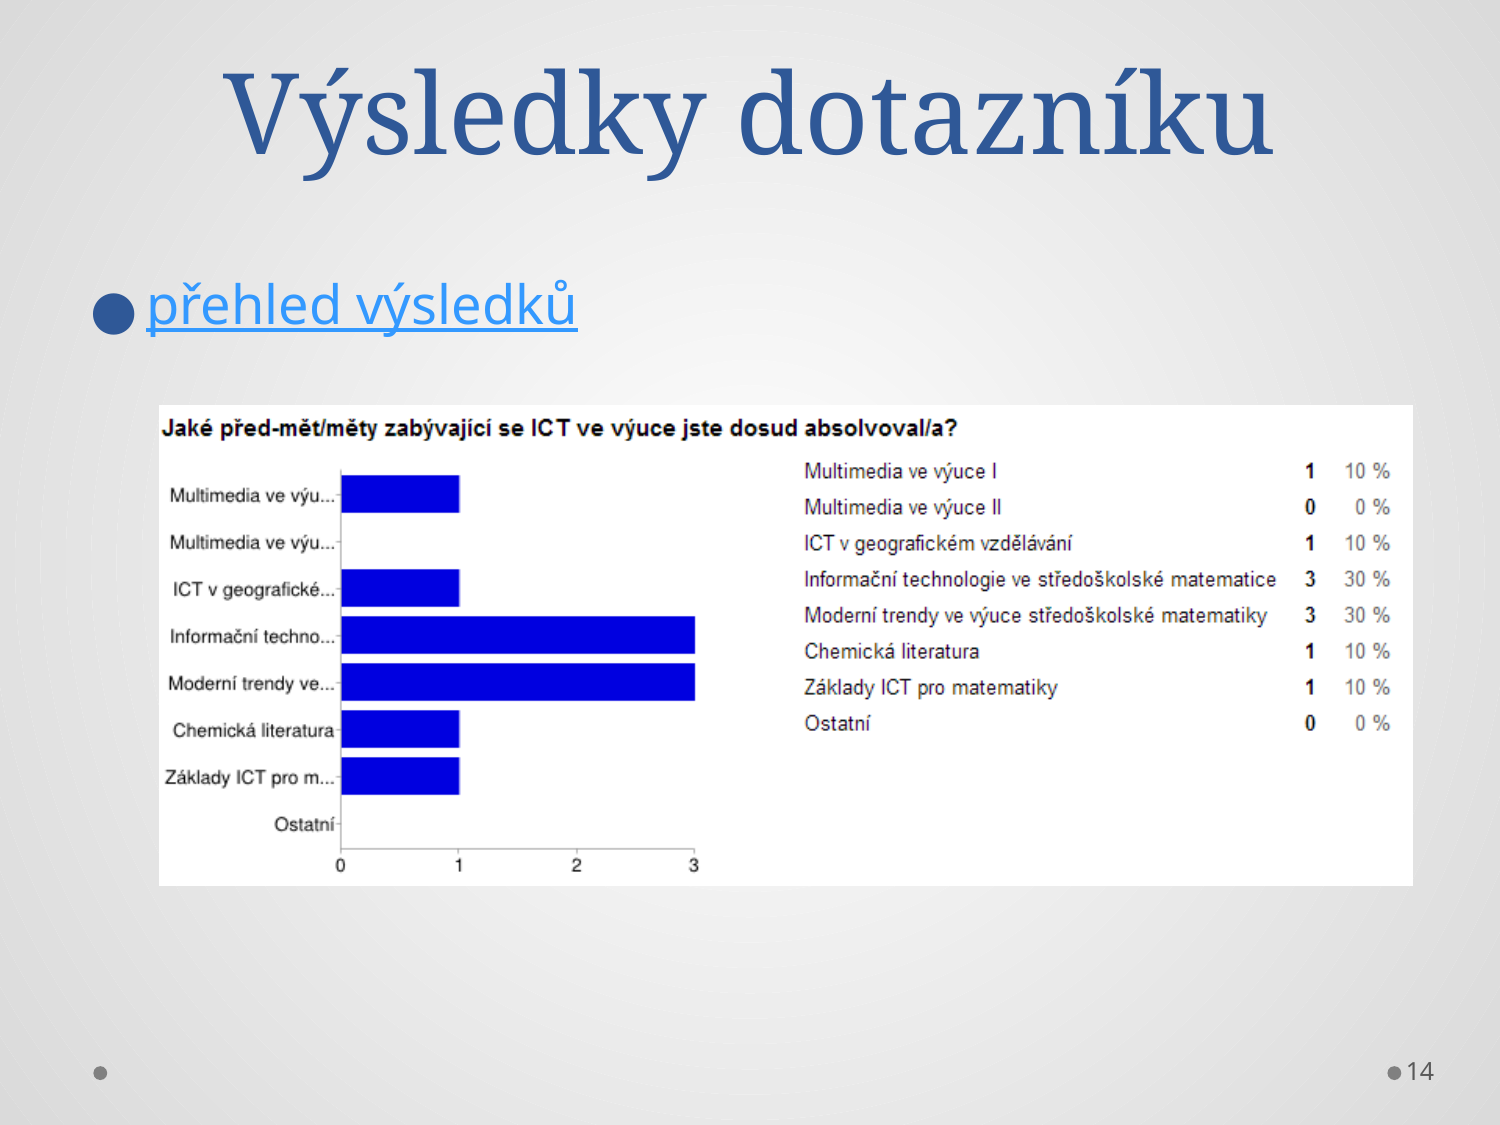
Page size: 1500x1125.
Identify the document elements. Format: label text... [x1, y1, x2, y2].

title Výsledky dotazníku [75, 0, 1425, 185]
picture [159, 405, 1413, 886]
list přehled výsledků [75, 262, 1425, 1005]
slide_number 14 [1401, 1042, 1494, 1103]
